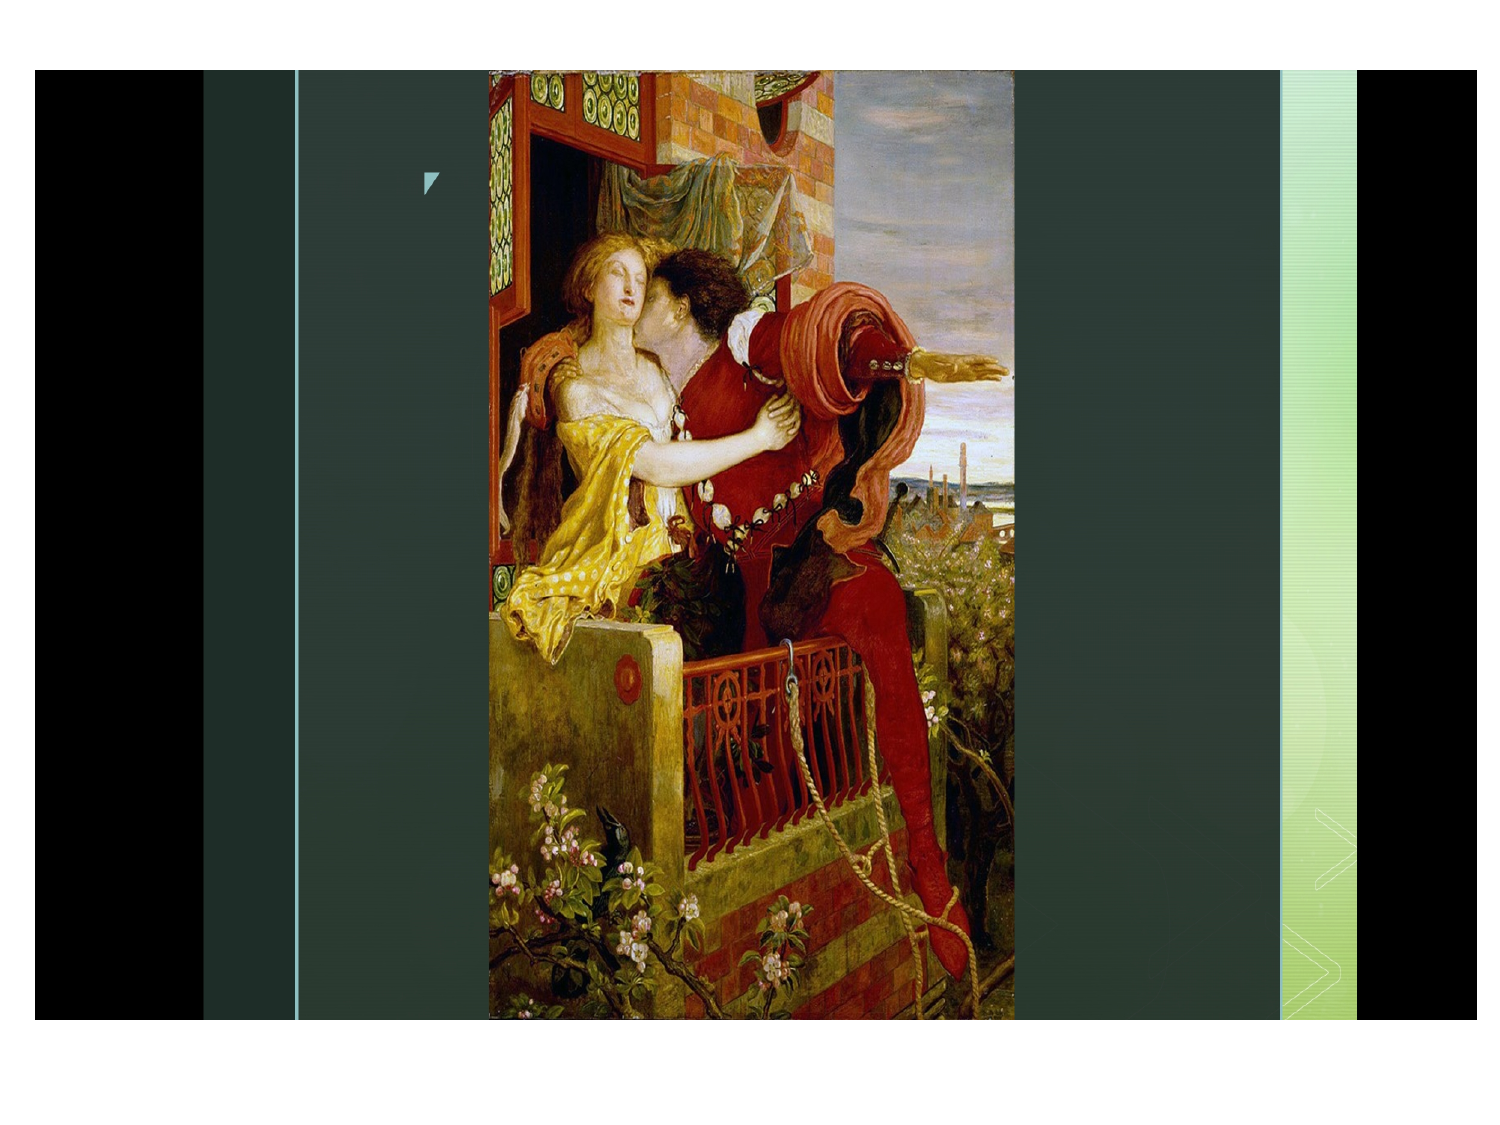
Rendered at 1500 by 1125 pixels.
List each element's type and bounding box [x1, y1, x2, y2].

picture [34, 70, 1477, 1020]
